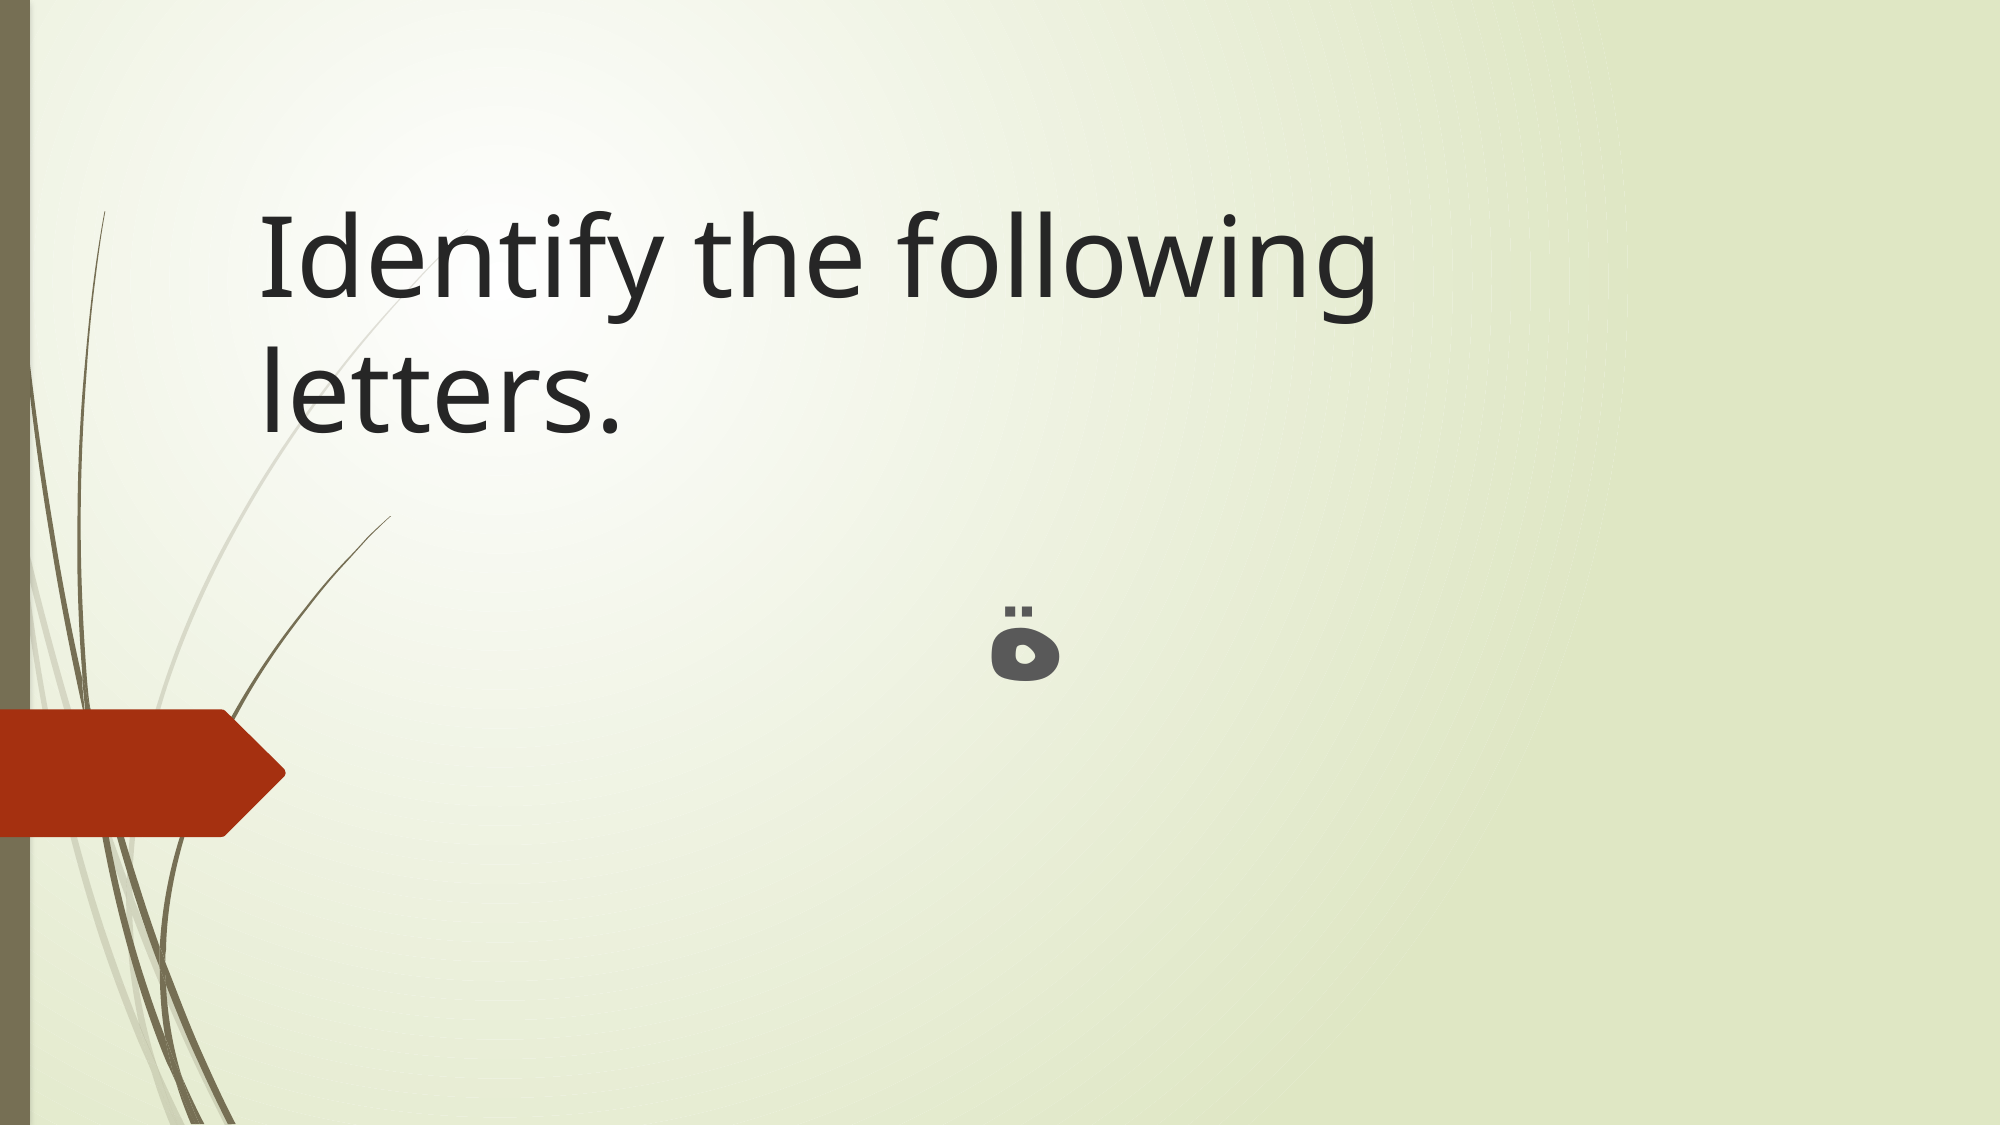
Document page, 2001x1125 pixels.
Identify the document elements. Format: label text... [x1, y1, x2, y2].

title Identify the following letters. [243, 91, 1706, 463]
subtitle ة [295, 532, 1758, 717]
